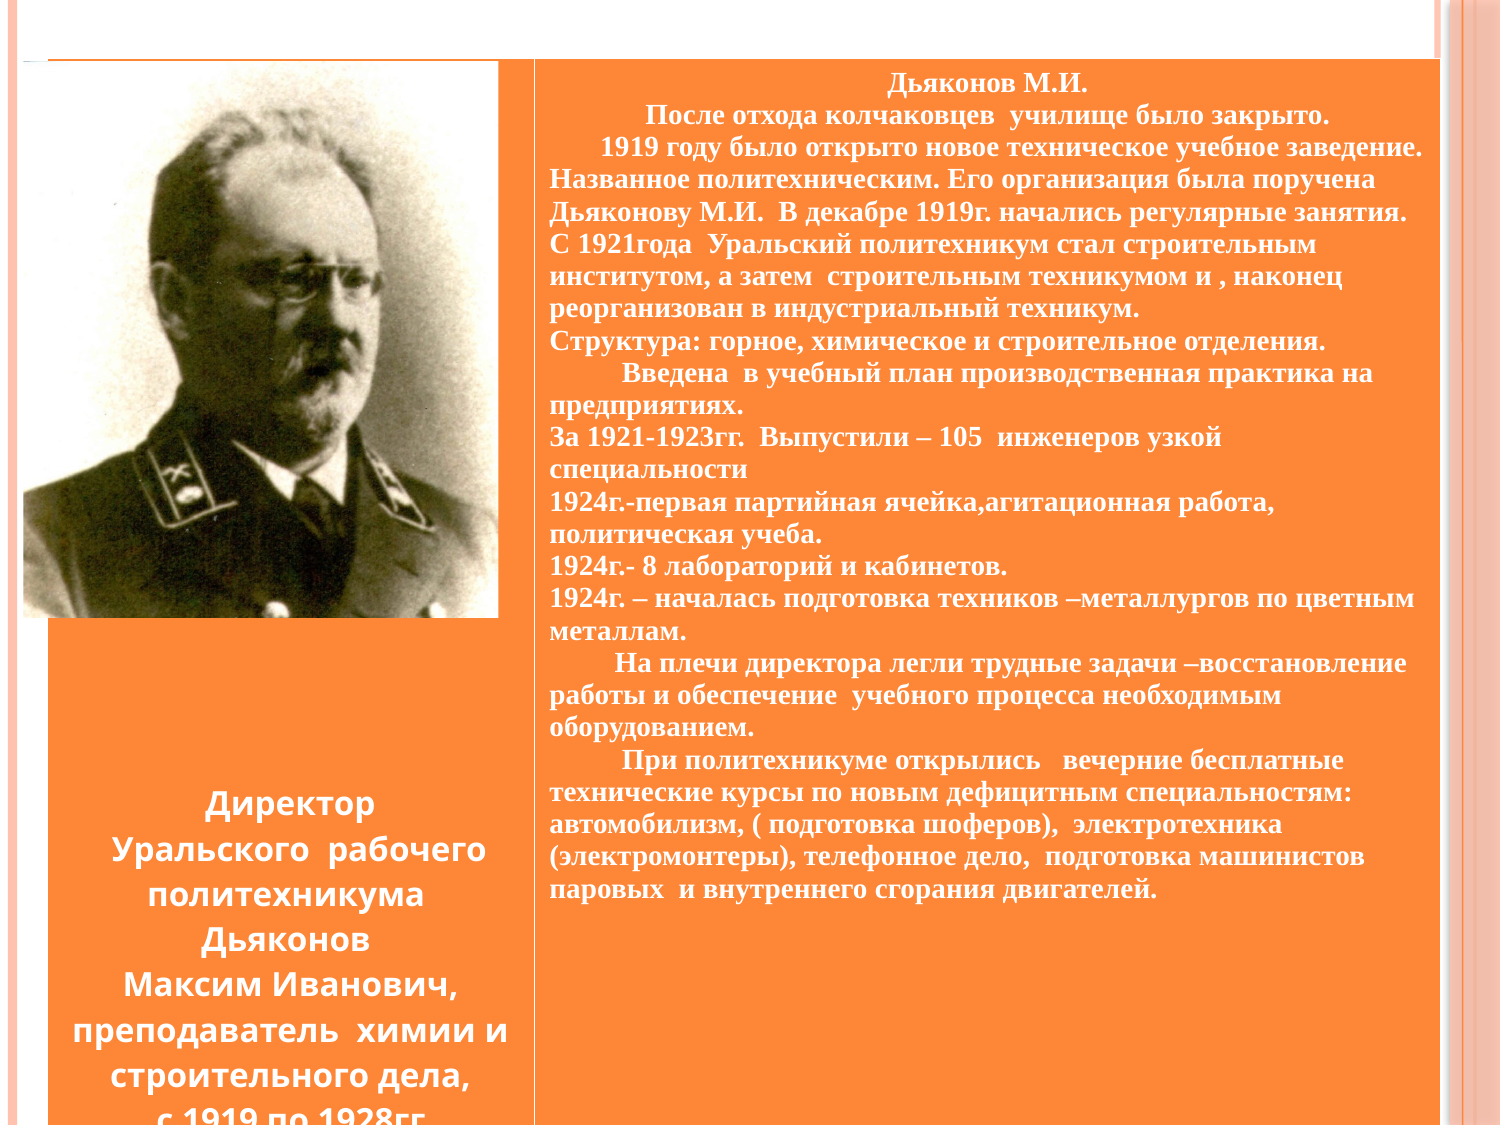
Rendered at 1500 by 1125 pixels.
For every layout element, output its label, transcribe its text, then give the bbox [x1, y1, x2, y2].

picture [22, 57, 499, 619]
table_header Директор Уральского рабочего политехникума Дьяконов Максим Иванович, преподаватель химии и строительного дела, с 1919 по 1928гг. [48, 59, 534, 1125]
table_header Дьяконов М.И. После отхода колчаковцев училище было закрыто. 1919 году было открыто новое техническое учебное заведение. Названное политехническим. Его организация была поручена Дьяконову М.И. В декабре 1919г. начались регулярные занятия. С 1921года Уральский политехникум стал строительным институтом, а затем строительным техникумом и , наконец реорганизован в индустриальный техникум. Структура: горное, химическое и строительное отделения. Введена в учебный план производственная практика на предприятиях. За 1921-1923гг. Выпустили – 105 инженеров узкой специальности 1924г.-первая партийная ячейка,агитационная работа, политическая учеба. 1924г.- 8 лабораторий и кабинетов. 1924г. – началась подготовка техников –металлургов по цветным металлам. На плечи директора легли трудные задачи –восстановление работы и обеспечение учебного процесса необходимым оборудованием. При политехникуме открылись вечерние бесплатные технические курсы по новым дефицитным специальностям: автомобилизм, ( подготовка шоферов), электротехника (электромонтеры), телефонное дело, подготовка машинистов паровых и внутреннего сгорания двигателей. [535, 59, 1440, 1125]
